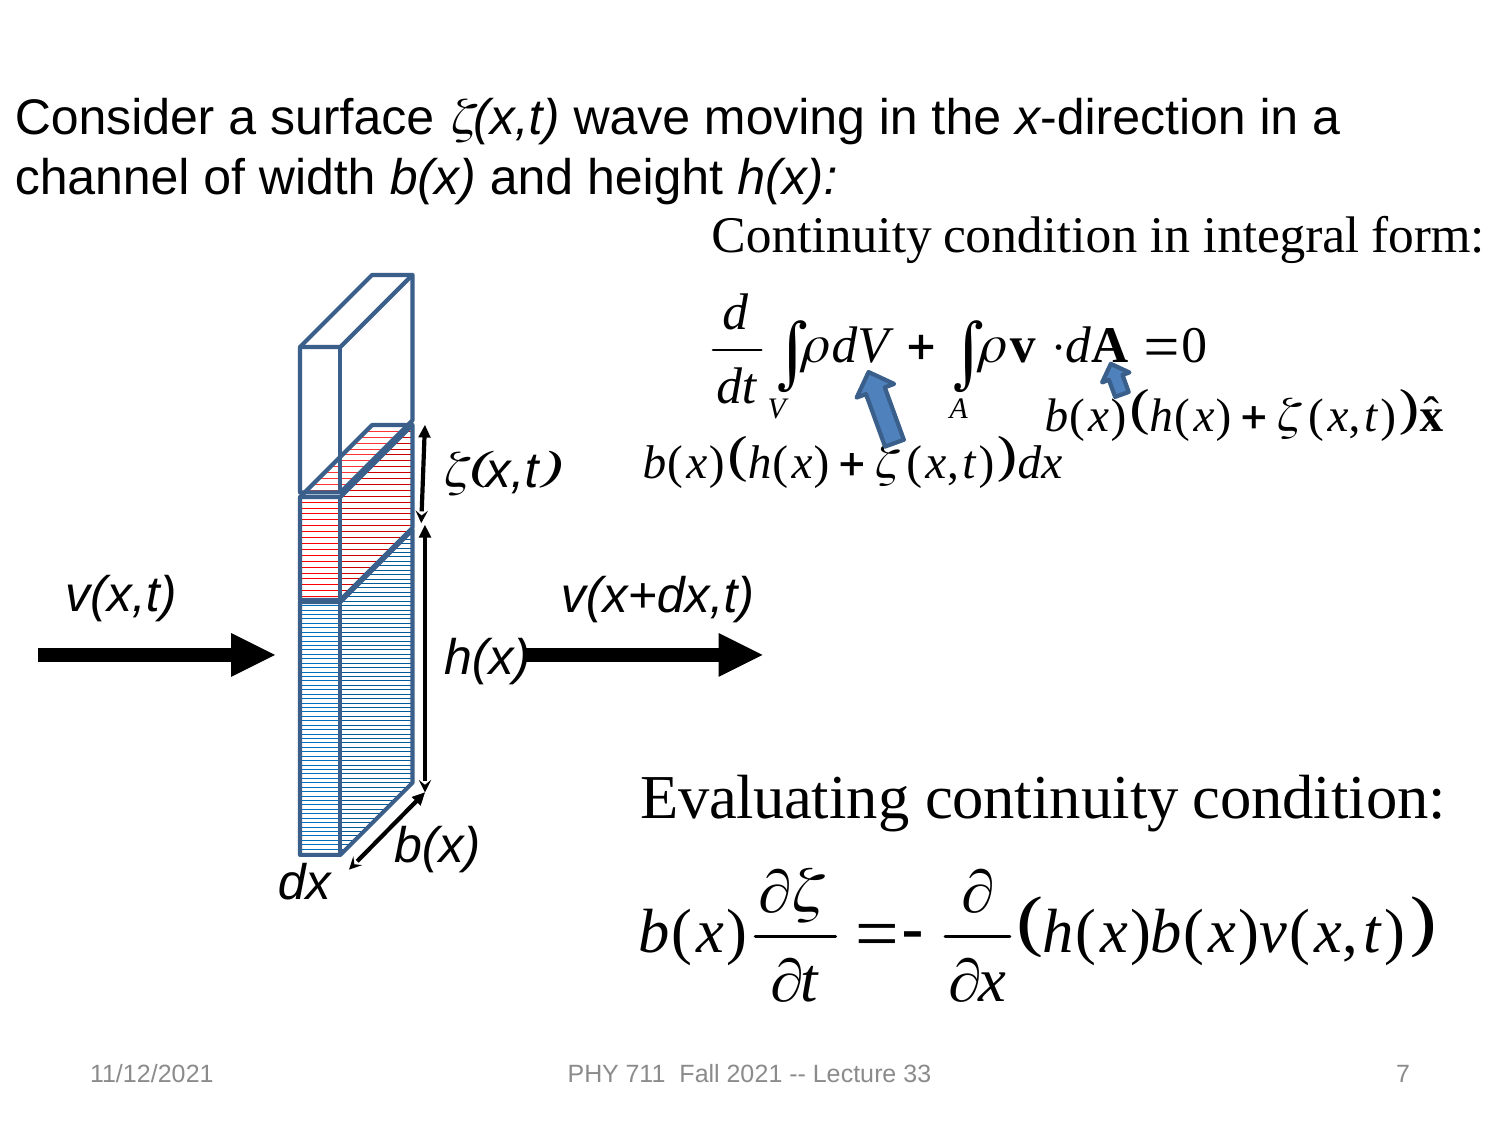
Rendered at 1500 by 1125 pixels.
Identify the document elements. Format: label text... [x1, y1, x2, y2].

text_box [634, 764, 1449, 1012]
text_box Consider a surface z(x,t) wave moving in the x-direction in a channel of width b(x) and height h(x): [0, 76, 1463, 272]
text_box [639, 430, 1068, 503]
footer PHY 711 Fall 2021 -- Lecture 33 [512, 1042, 988, 1103]
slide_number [75, 1042, 425, 1103]
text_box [706, 210, 1488, 426]
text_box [37, 274, 771, 919]
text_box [1041, 384, 1449, 456]
slide_number 7 [1074, 1042, 1425, 1103]
